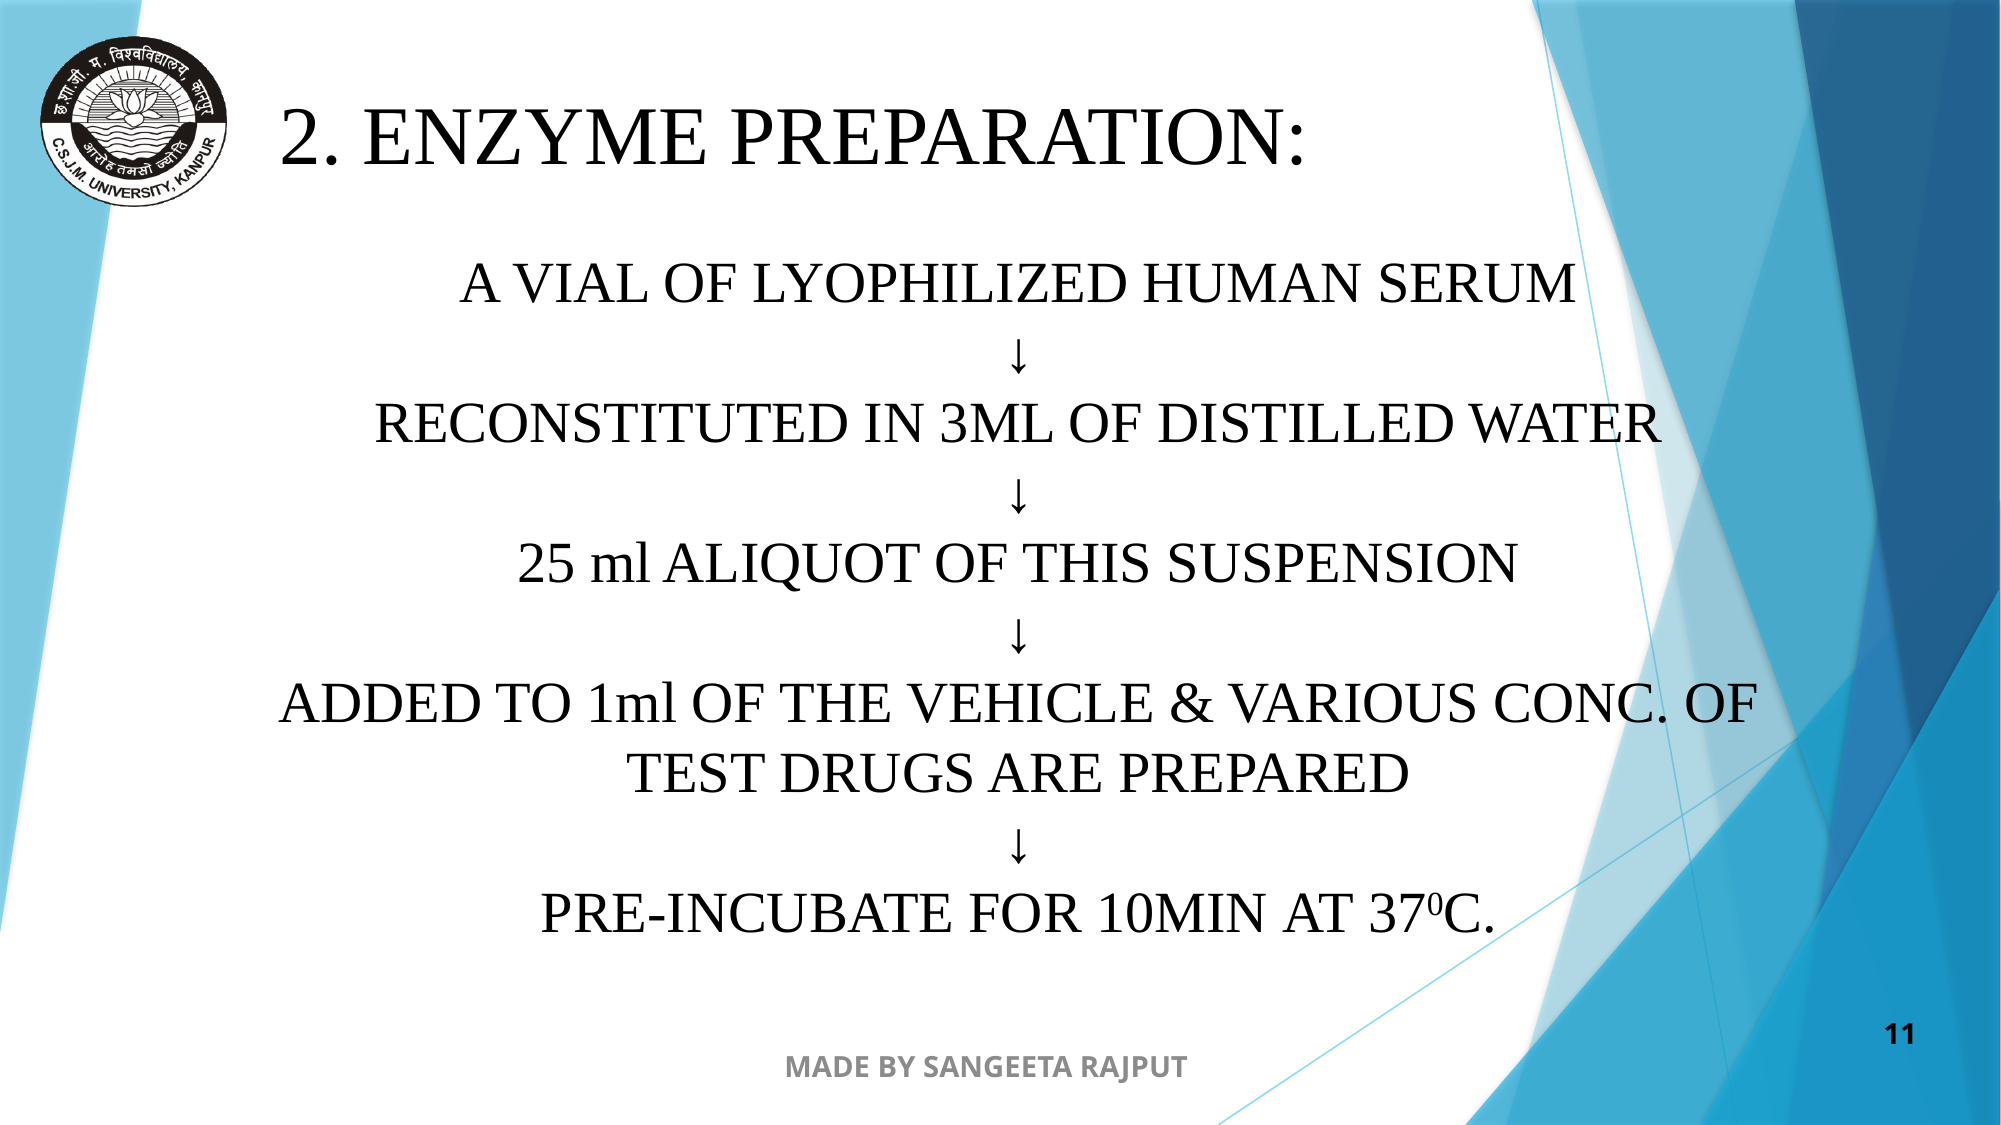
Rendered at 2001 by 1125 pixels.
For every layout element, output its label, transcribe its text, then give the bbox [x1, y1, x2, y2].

slide_number 11 [1820, 1005, 1933, 1066]
text_box A VIAL OF LYOPHILIZED HUMAN SERUM ↓ RECONSTITUTED IN 3ML OF DISTILLED WATER ↓ 25 ml ALIQUOT OF THIS SUSPENSION ↓ ADDED TO 1ml OF THE VEHICLE & VARIOUS CONC. OF TEST DRUGS ARE PREPARED ↓ PRE-INCUBATE FOR 10MIN AT 370C. [217, 236, 1820, 952]
picture [39, 35, 227, 208]
footer MADE BY SANGEETA RAJPUT [769, 1035, 1231, 1096]
text_box 2. ENZYME PREPARATION: [264, 74, 2000, 189]
